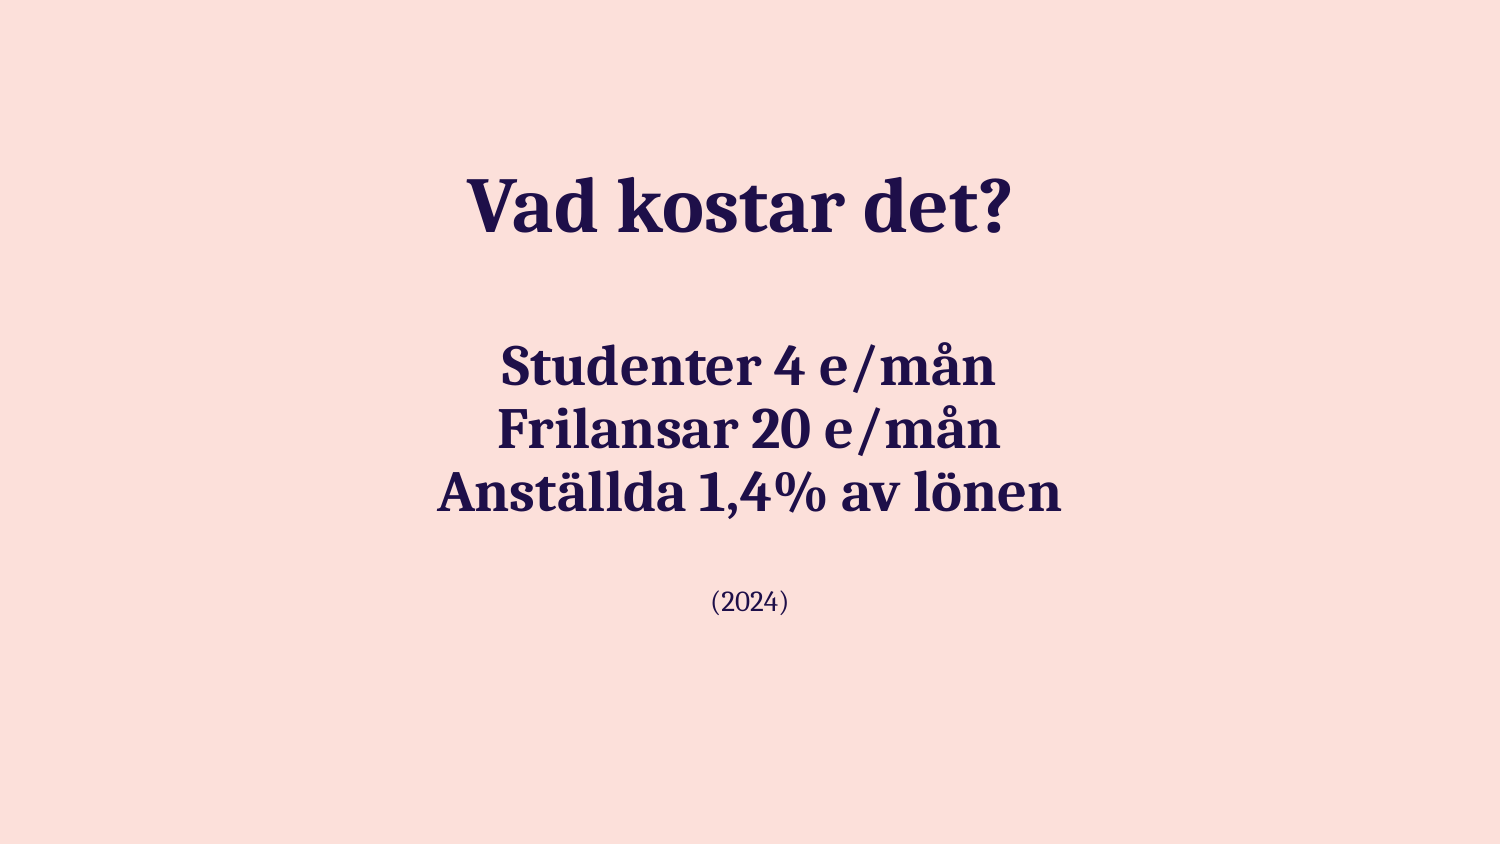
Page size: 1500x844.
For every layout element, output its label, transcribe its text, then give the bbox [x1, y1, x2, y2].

title Vad kostar det? Studenter 4 e/mån Frilansar 20 e/mån Anställda 1,4% av lönen (2024) [103, 0, 1397, 783]
